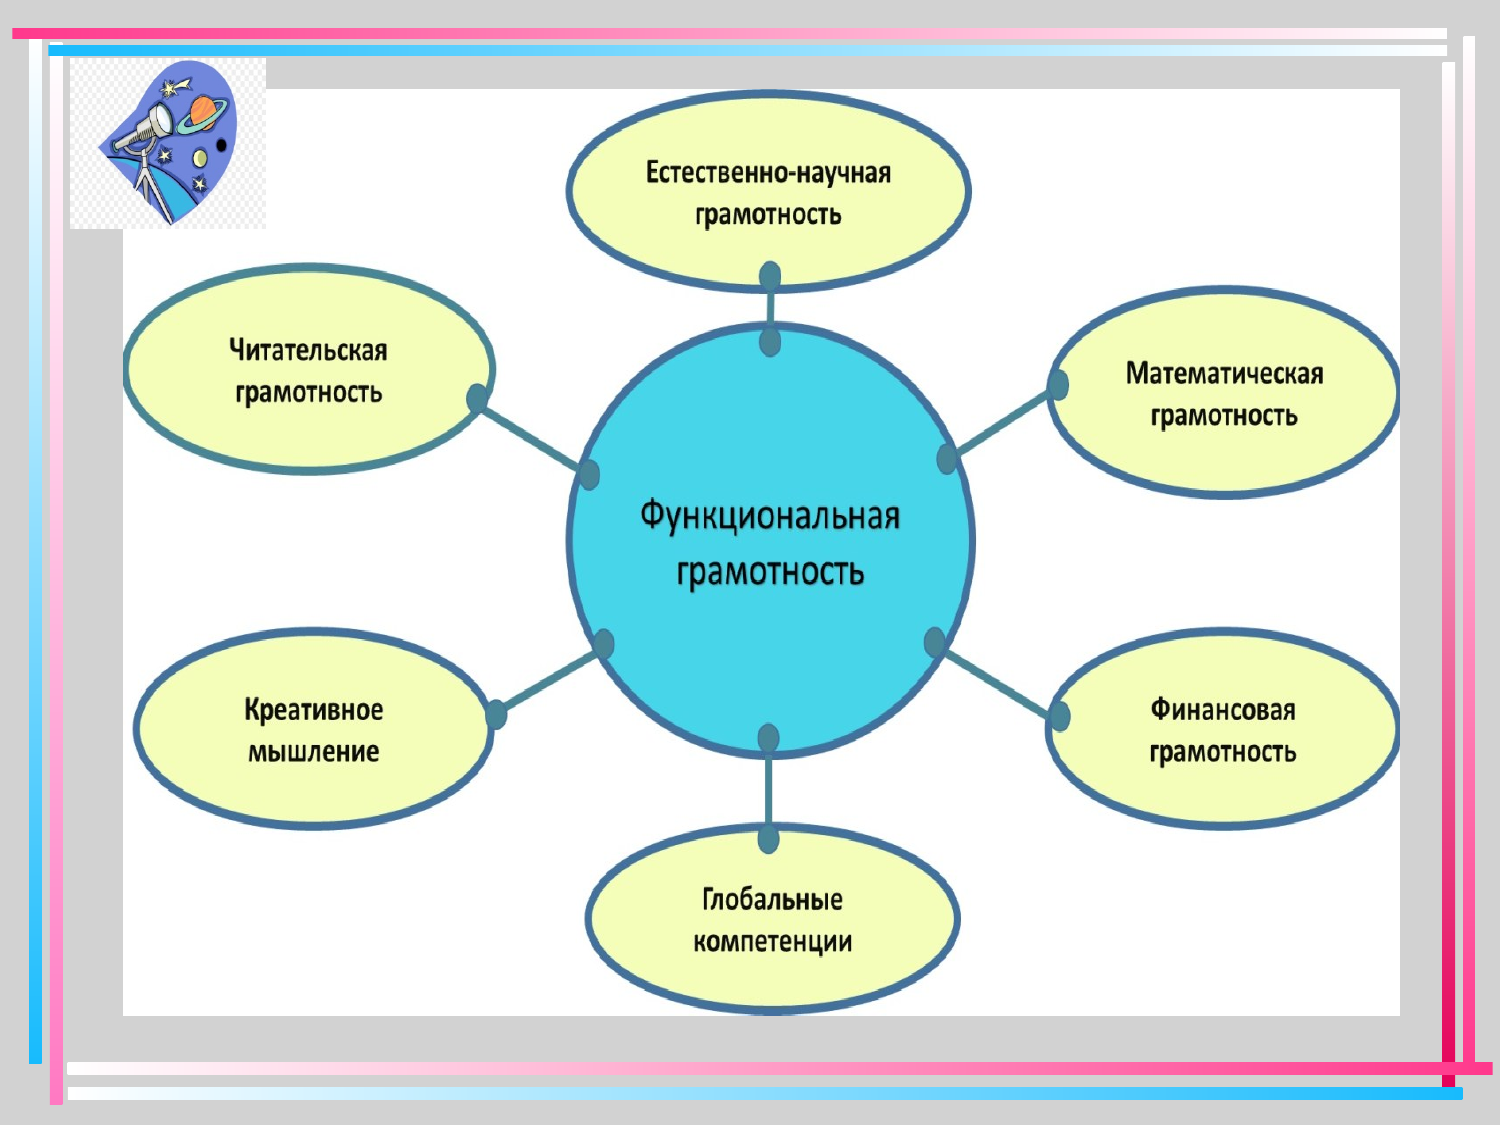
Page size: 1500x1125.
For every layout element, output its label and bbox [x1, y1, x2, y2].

table_header [1299, 1087, 1303, 1100]
picture [70, 58, 1400, 1016]
